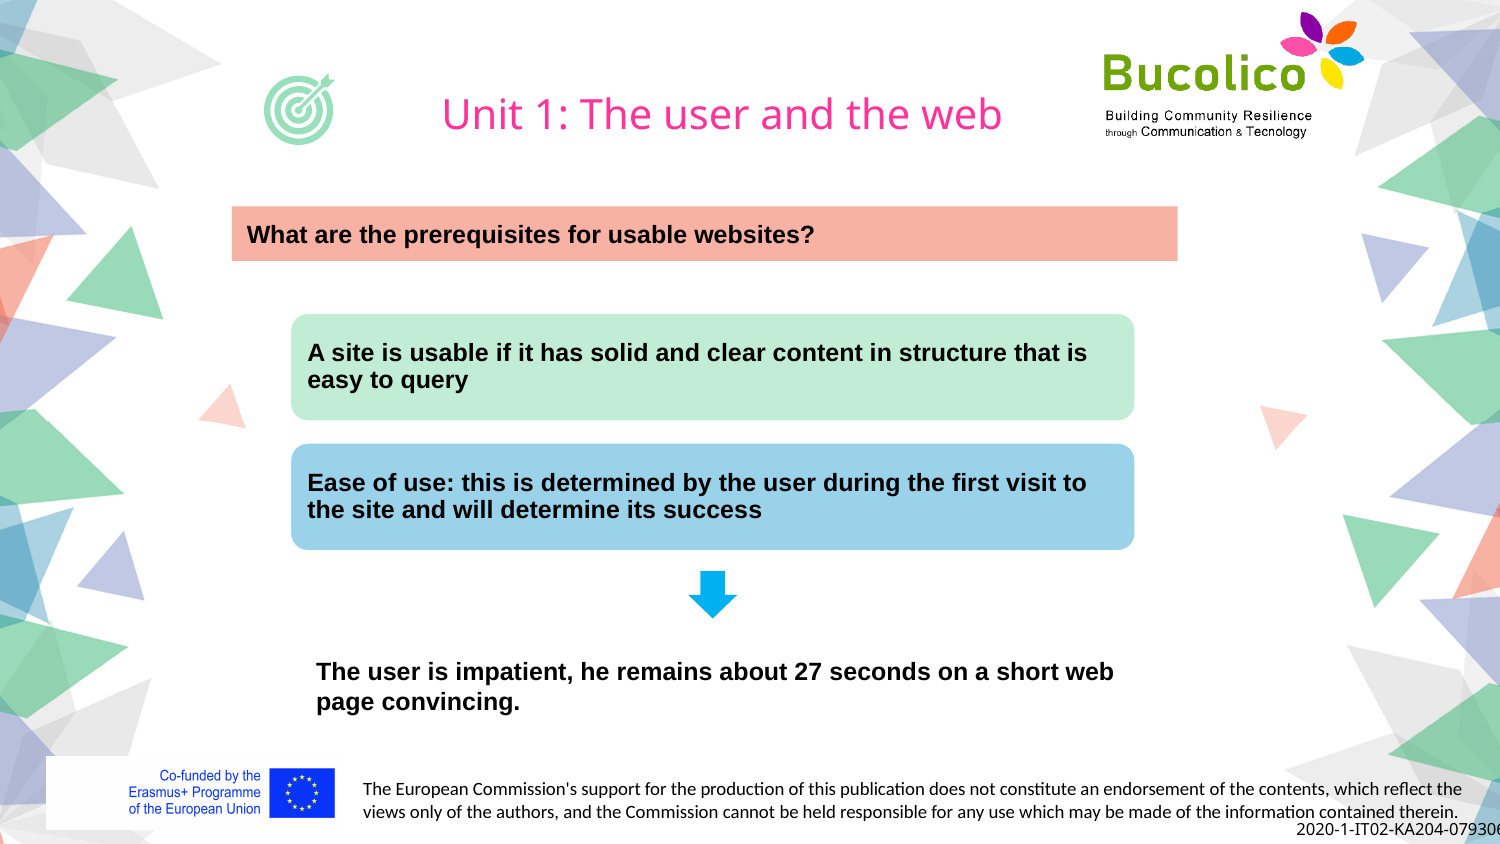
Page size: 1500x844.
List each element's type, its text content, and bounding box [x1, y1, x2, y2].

picture [0, 0, 1500, 844]
text_box What are the prerequisites for usable websites? [230, 204, 1180, 263]
text_box The user is impatient, he remains about 27 seconds on a short web page convincing. [301, 618, 1133, 724]
text_box [686, 569, 740, 621]
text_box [288, 311, 1137, 555]
list Unit 1: The user and the web [410, 65, 1034, 161]
text_box [261, 71, 338, 148]
text_box The European Commission's support for the production of this publication does not constitute an endorsement of the contents, which reflect the views only of the authors, and the Commission cannot be held responsible for any use which may be made of the information contained therein. [348, 769, 1486, 830]
